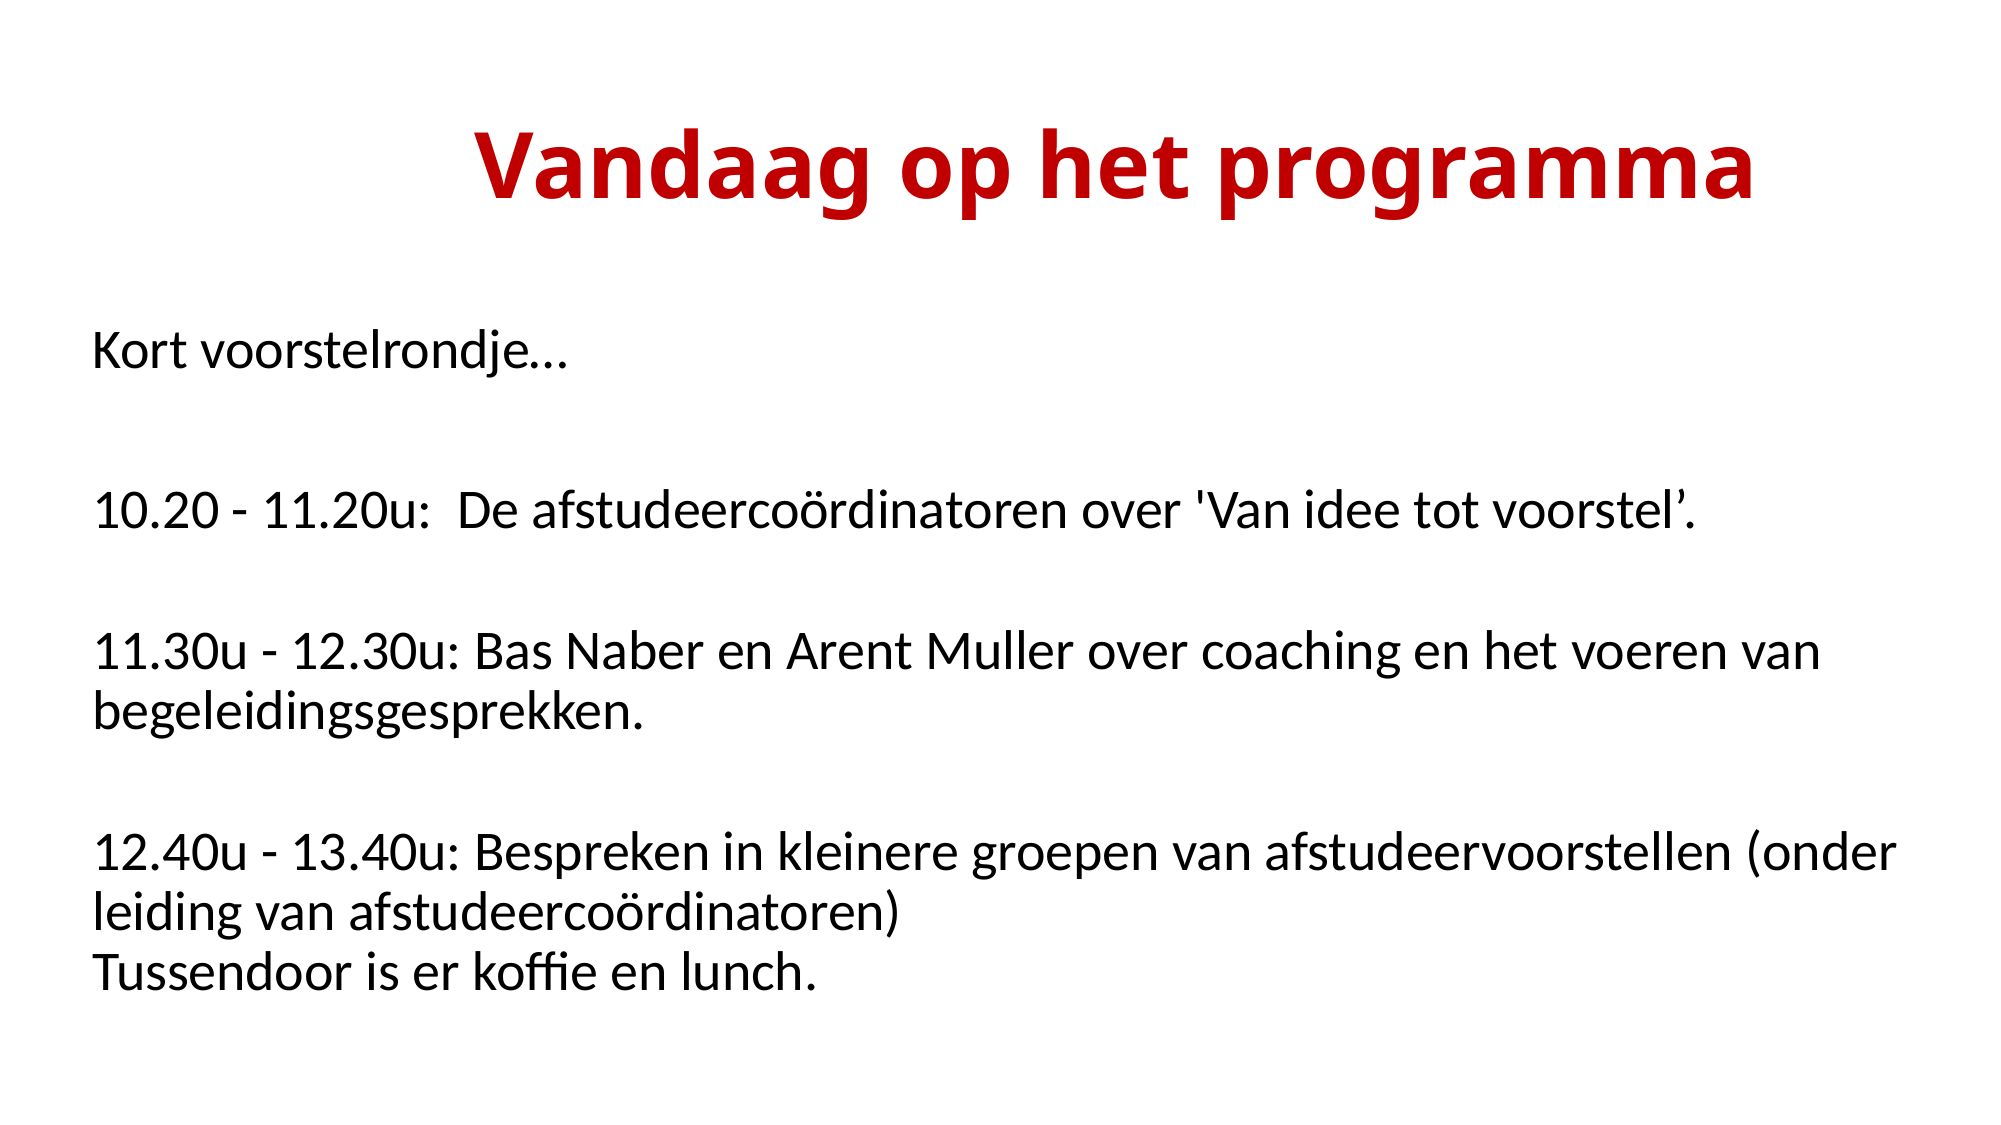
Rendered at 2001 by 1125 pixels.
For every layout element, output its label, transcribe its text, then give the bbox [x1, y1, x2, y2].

list Kort voorstelrondje… 10.20 - 11.20u: De afstudeercoördinatoren over 'Van idee tot voorstel’. 11.30u - 12.30u: Bas Naber en Arent Muller over coaching en het voeren van begeleidingsgesprekken. 12.40u - 13.40u: Bespreken in kleinere groepen van afstudeervoorstellen (onder leiding van afstudeercoördinatoren) Tussendoor is er koffie en lunch. [77, 312, 1975, 1014]
title Vandaag op het programma [459, 59, 1863, 278]
